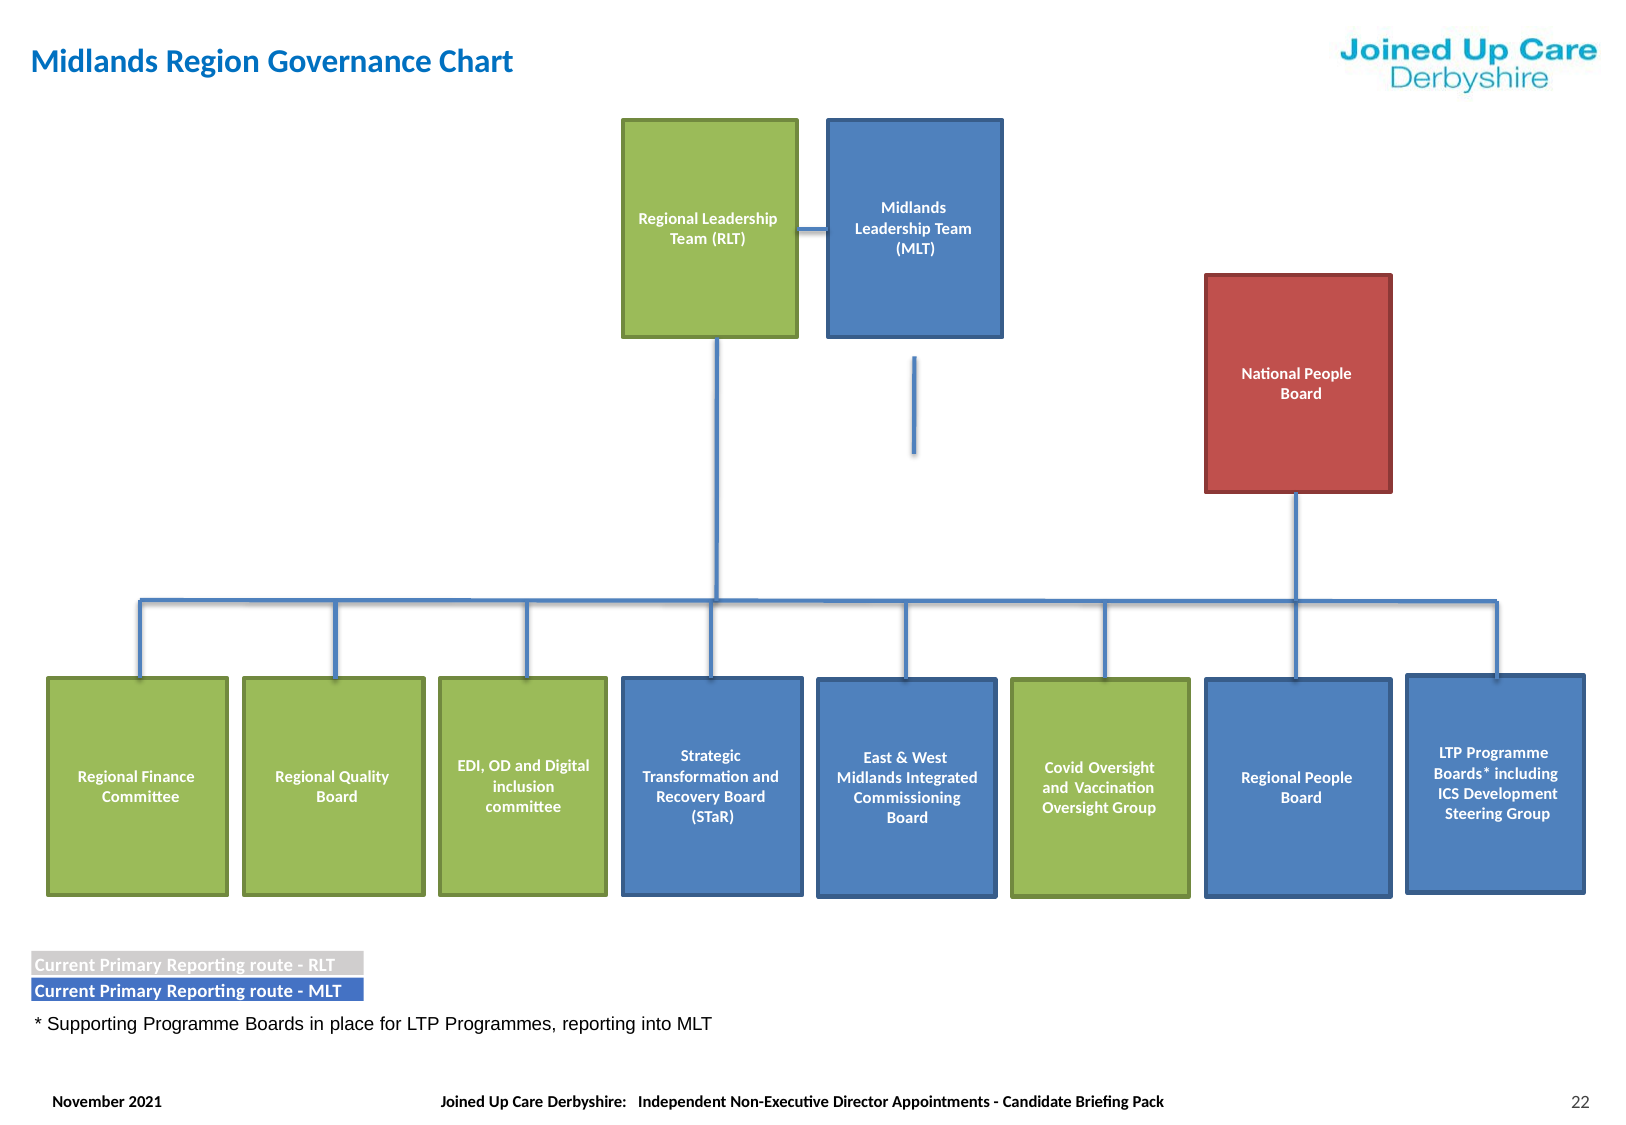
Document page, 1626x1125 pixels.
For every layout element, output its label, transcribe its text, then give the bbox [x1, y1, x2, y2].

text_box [825, 118, 1005, 221]
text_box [241, 700, 426, 898]
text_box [437, 700, 609, 898]
picture [1329, 26, 1601, 102]
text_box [816, 700, 998, 899]
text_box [620, 118, 800, 221]
slide_number 22 [1564, 1092, 1599, 1125]
footer Joined Up Care Derbyshire: Independent Non-Executive Director Appointments - Candidate Briefing Pack [438, 1093, 1172, 1125]
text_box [1404, 673, 1587, 895]
title Midlands Region Governance Chart [28, 37, 522, 228]
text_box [620, 700, 805, 898]
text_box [45, 676, 230, 898]
text_box Current Primary Reporting route - RLT [31, 950, 364, 975]
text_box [1203, 700, 1393, 899]
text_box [1009, 700, 1192, 899]
text_box * Supporting Programme Boards in place for LTP Programmes, reporting into MLT [32, 1009, 719, 1034]
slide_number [50, 1093, 165, 1125]
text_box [130, 222, 1506, 692]
text_box Current Primary Reporting route - MLT [31, 977, 364, 1001]
